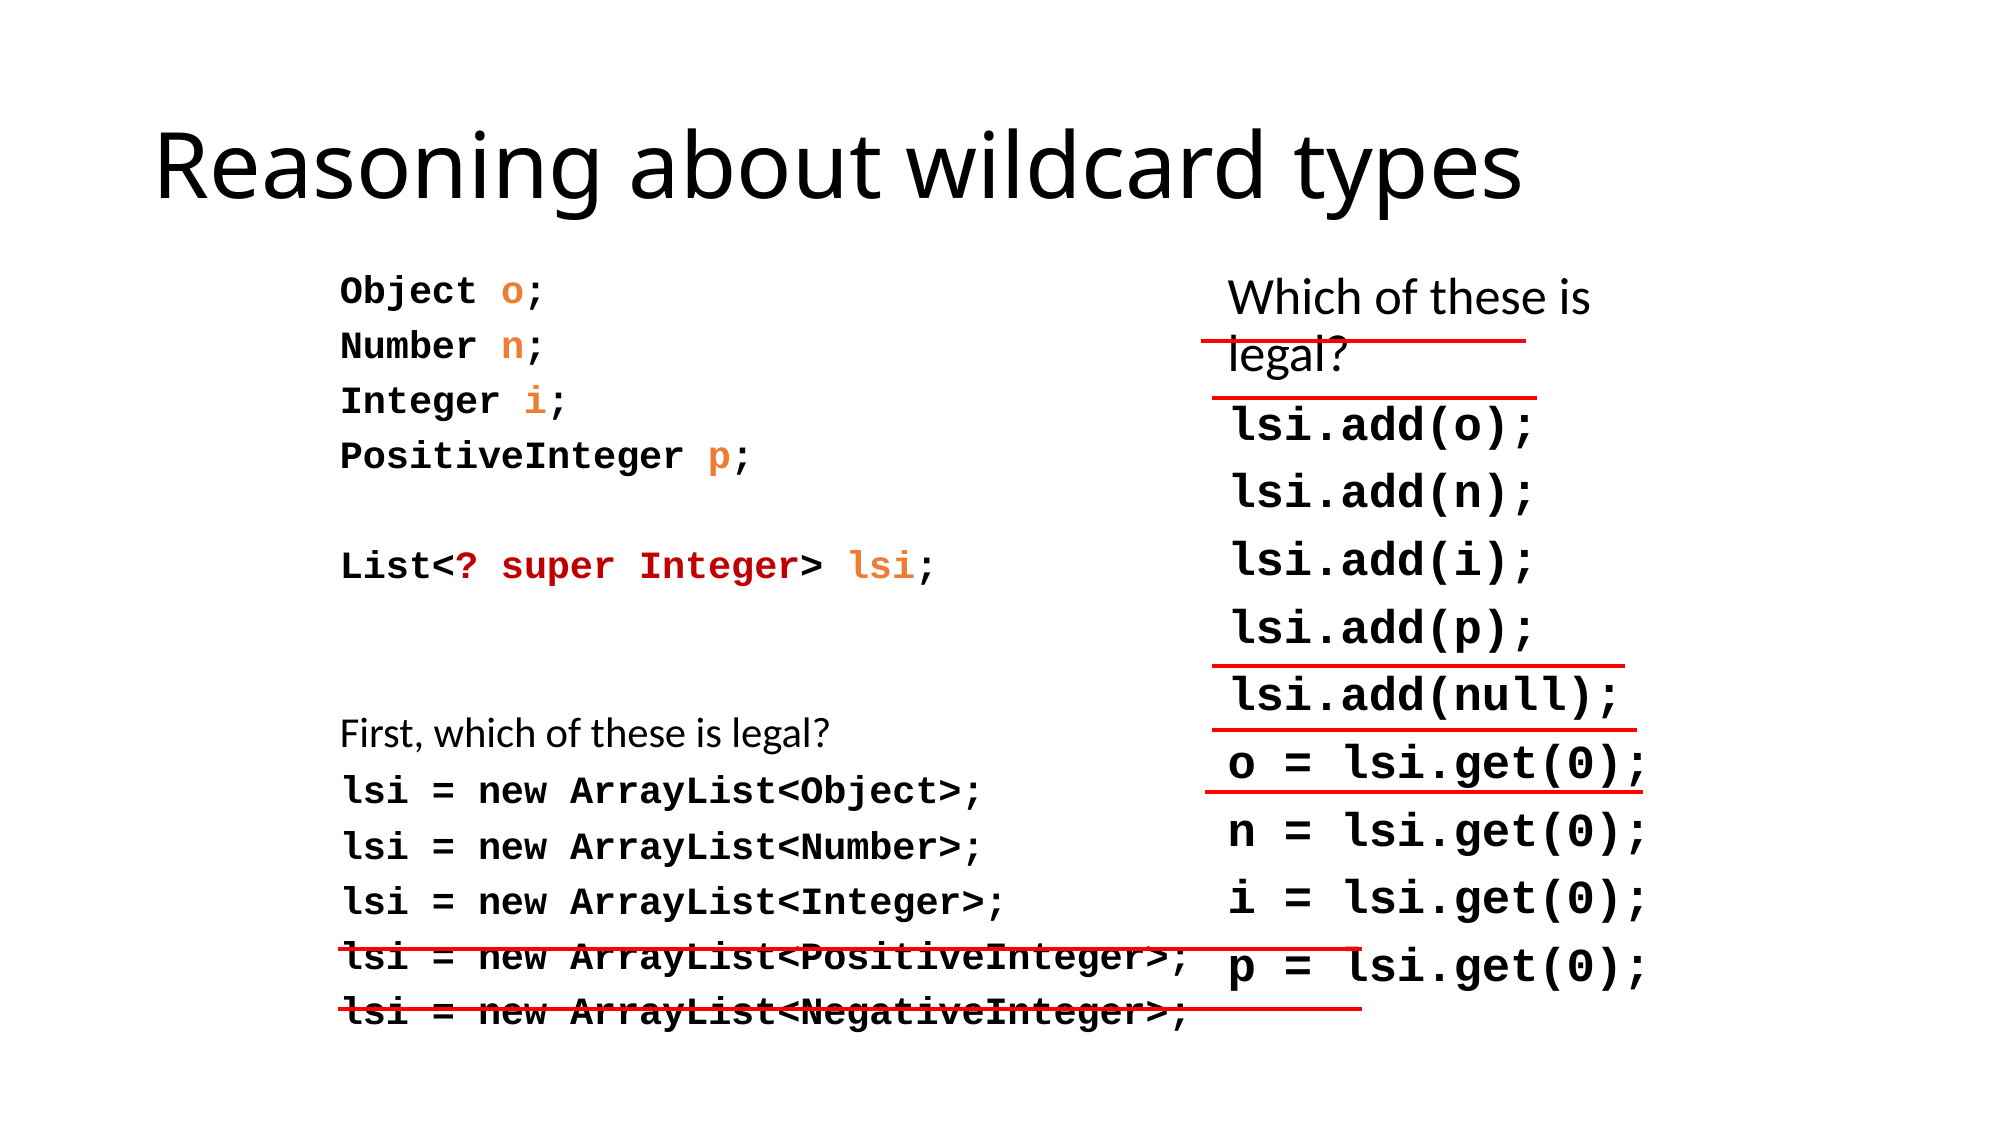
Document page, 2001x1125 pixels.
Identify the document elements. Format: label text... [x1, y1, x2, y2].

list Which of these is legal? lsi.add(o); lsi.add(n); lsi.add(i); lsi.add(p); lsi.add(null); o = lsi.get(0); n = lsi.get(0); i = lsi.get(0); p = lsi.get(0); [1212, 262, 1725, 1005]
list Object o; Number n; Integer i; PositiveInteger p; List<? super Integer> lsi; First, which of these is legal? lsi = new ArrayList<Object>; lsi = new ArrayList<Number>; lsi = new ArrayList<Integer>; lsi = new ArrayList<PositiveInteger>; lsi = new ArrayList<NegativeInteger>; [324, 262, 1400, 1050]
title Reasoning about wildcard types [137, 59, 1863, 278]
